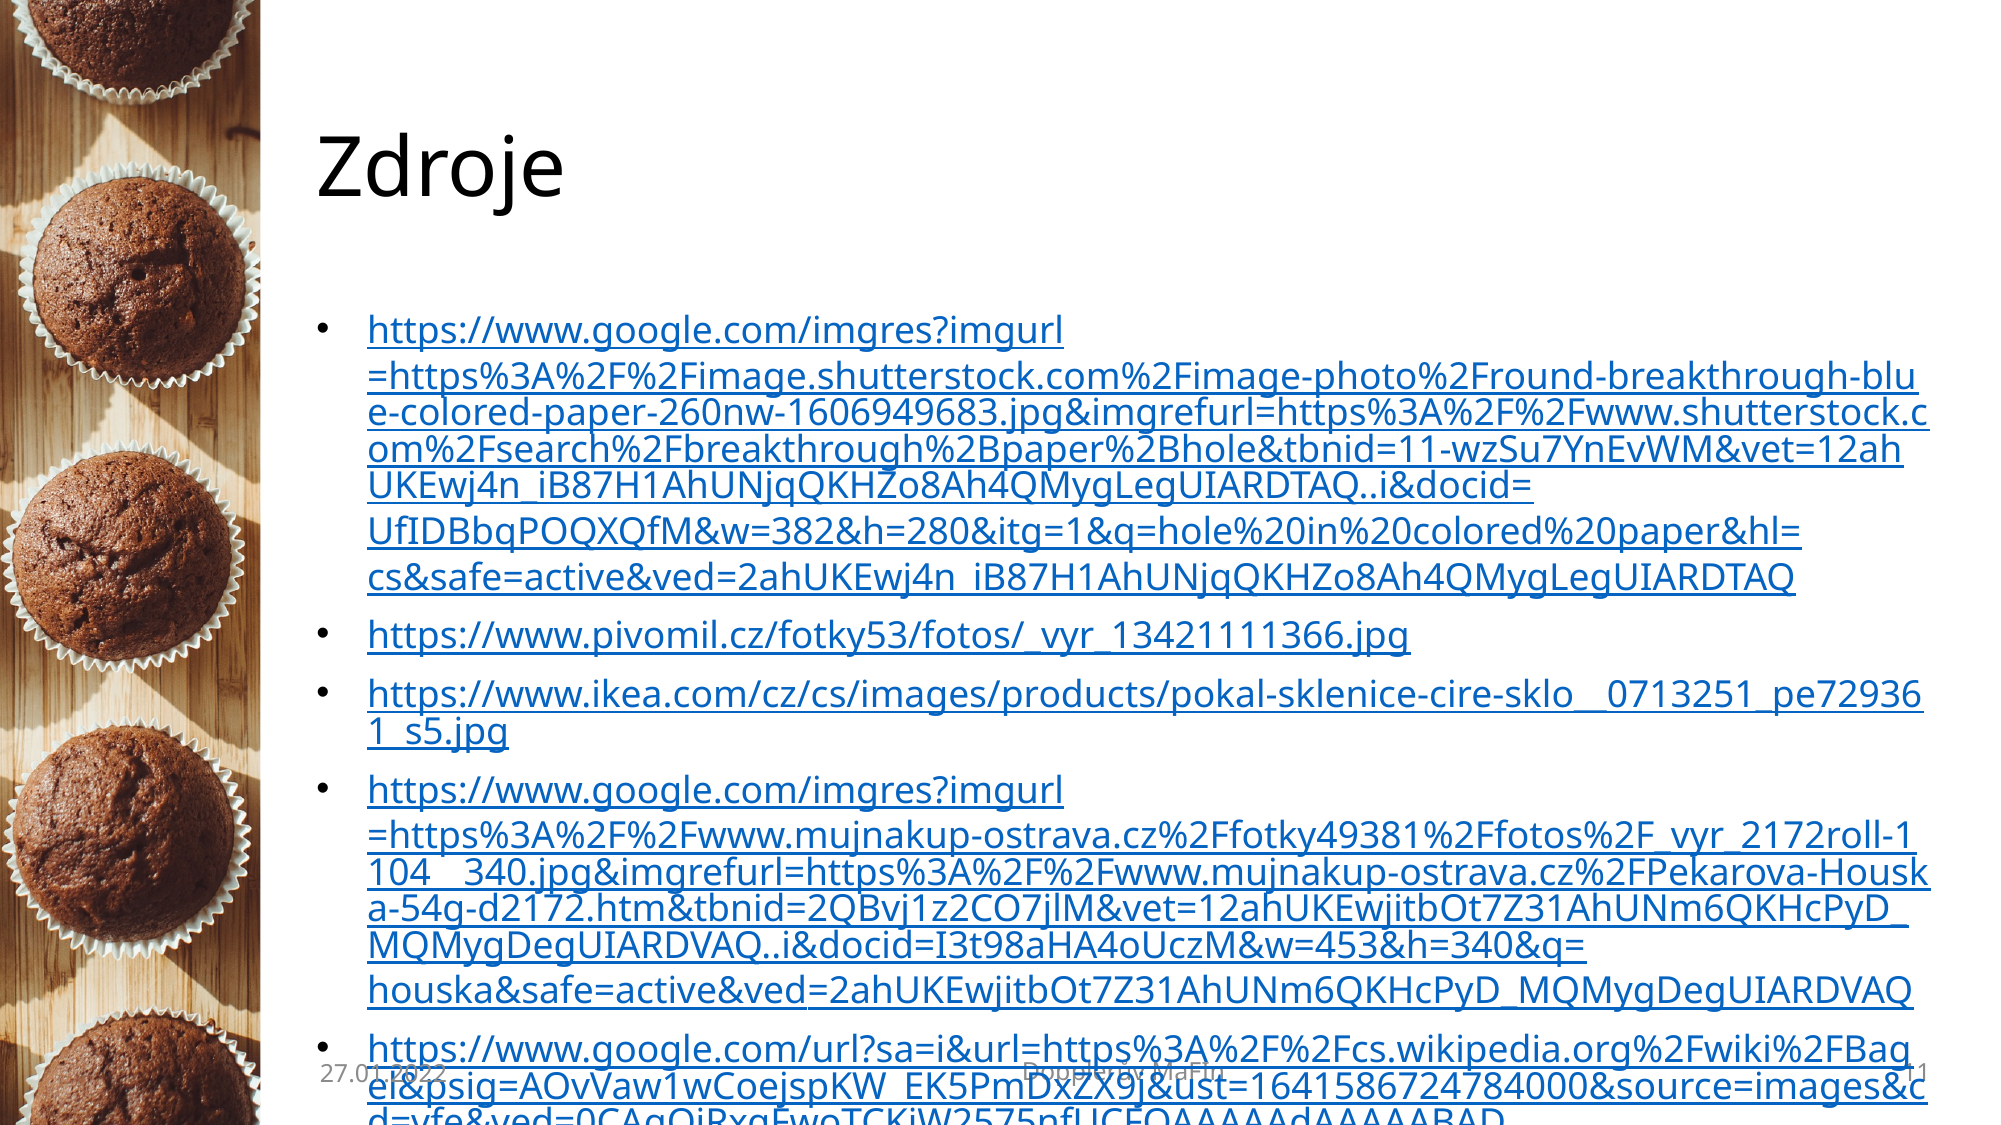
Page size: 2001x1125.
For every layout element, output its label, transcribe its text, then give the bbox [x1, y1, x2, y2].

slide_number 11 [1495, 1043, 1946, 1104]
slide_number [304, 1042, 704, 1103]
footer Dopplerův MaFIn [853, 1042, 1395, 1103]
list https://www.google.com/imgres?imgurl=https%3A%2F%2Fimage.shutterstock.com%2Fimage-photo%2Fround-breakthrough-blue-colored-paper-260nw-1606949683.jpg&imgrefurl=https%3A%2F%2Fwww.shutterstock.com%2Fsearch%2Fbreakthrough%2Bpaper%2Bhole&tbnid=11-wzSu7YnEvWM&vet=12ahUKEwj4n_iB87H1AhUNjqQKHZo8Ah4QMygLegUIARDTAQ..i&docid=UfIDBbqPOQXQfM&w=382&h=280&itg=1&q=hole%20in%20colored%20paper&hl=cs&safe=active&ved=2ahUKEwj4n_iB87H1AhUNjqQKHZo8Ah4QMygLegUIARDTAQ https://www.pivomil.cz/fotky53/fotos/_vyr_13421111366.jpg https://www.ikea.com/cz/cs/images/products/pokal-sklenice-cire-sklo__0713251_pe729361_s5.jpg https://www.google.com/imgres?imgurl=https%3A%2F%2Fwww.mujnakup-ostrava.cz%2Ffotky49381%2Ffotos%2F_vyr_2172roll-1104__340.jpg&imgrefurl=https%3A%2F%2Fwww.mujnakup-ostrava.cz%2FPekarova-Houska-54g-d2172.htm&tbnid=2QBvj1z2CO7jlM&vet=12ahUKEwjitbOt7Z31AhUNm6QKHcPyD_MQMygDegUIARDVAQ..i&docid=I3t98aHA4oUczM&w=453&h=340&q=houska&safe=active&ved=2ahUKEwjitbOt7Z31AhUNm6QKHcPyD_MQMygDegUIARDVAQ https://www.google.com/url?sa=i&url=https%3A%2F%2Fcs.wikipedia.org%2Fwiki%2FBagel&psig=AOvVaw1wCoejspKW_EK5PmDxZX9j&ust=1641586724784000&source=images&cd=vfe&ved=0CAgQjRxqFwoTCKiW2575nfUCFQAAAAAdAAAAABAD https://en.wikipedia.org/wiki/Platonic_solid https://www.google.com/url?sa=i&url=https%3A%2F%2Fgithub.com%2Faibhnebreathnach%2Fhomers-last-theorem&psig=AOvVaw1c3YUpJTuL2sv6nqIz-Xtr&ust=1641575220094000&source=images&cd=vfe&ved=0CAgQjRxqFwoTCJjRrbDOnfUCFQAAAAAdAAAAABAO https://www.reddit.com/r/PeterExplainsTheJoke/comments/mfbf3y/what_is_a_topologist_and_what_does_this_mean/ [301, 299, 1946, 1021]
picture [0, 0, 261, 1125]
title Zdroje [301, 59, 1946, 280]
